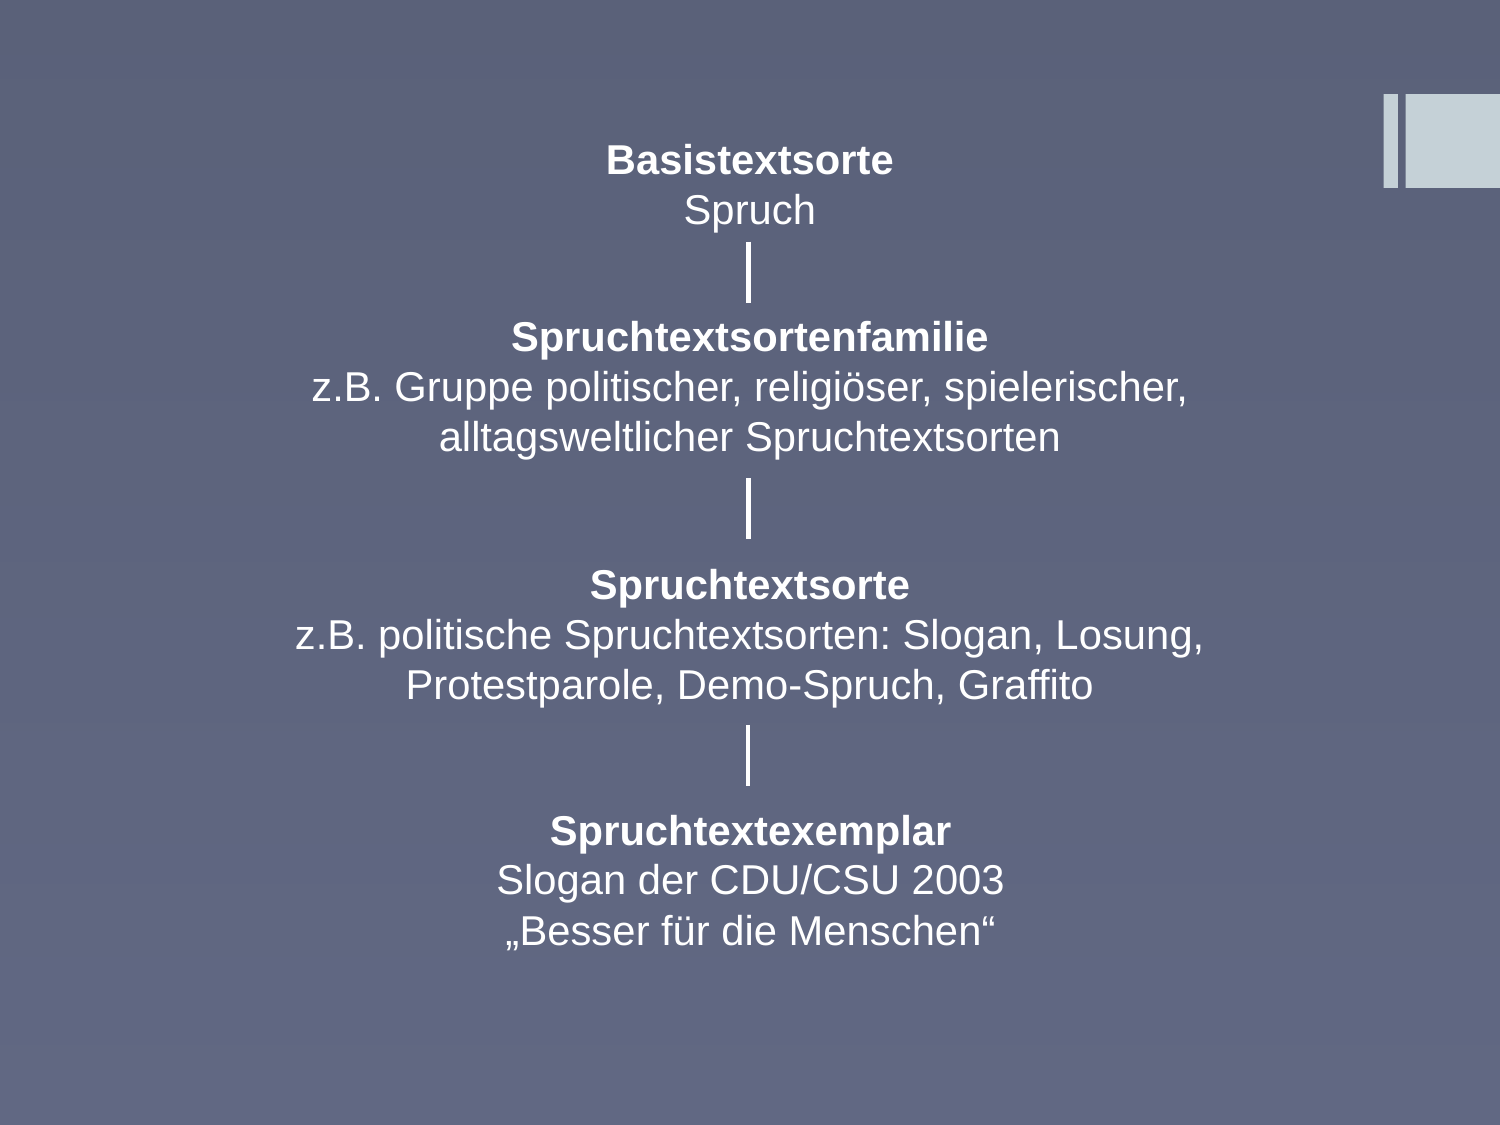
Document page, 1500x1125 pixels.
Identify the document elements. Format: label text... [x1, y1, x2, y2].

text_box Spruchtextsorte z.B. politische Spruchtextsorten: Slogan, Losung, Protestparole, Demo-Spruch, Graffito [159, 550, 1341, 716]
text_box Spruchtextexemplar Slogan der CDU/CSU 2003 „Besser für die Menschen“ [160, 795, 1342, 961]
text_box Basistextsorte Spruch [159, 125, 1341, 241]
text_box Spruchtextsortenfamilie z.B. Gruppe politischer, religiöser, spielerischer, alltagsweltlicher Spruchtextsorten [159, 302, 1341, 468]
